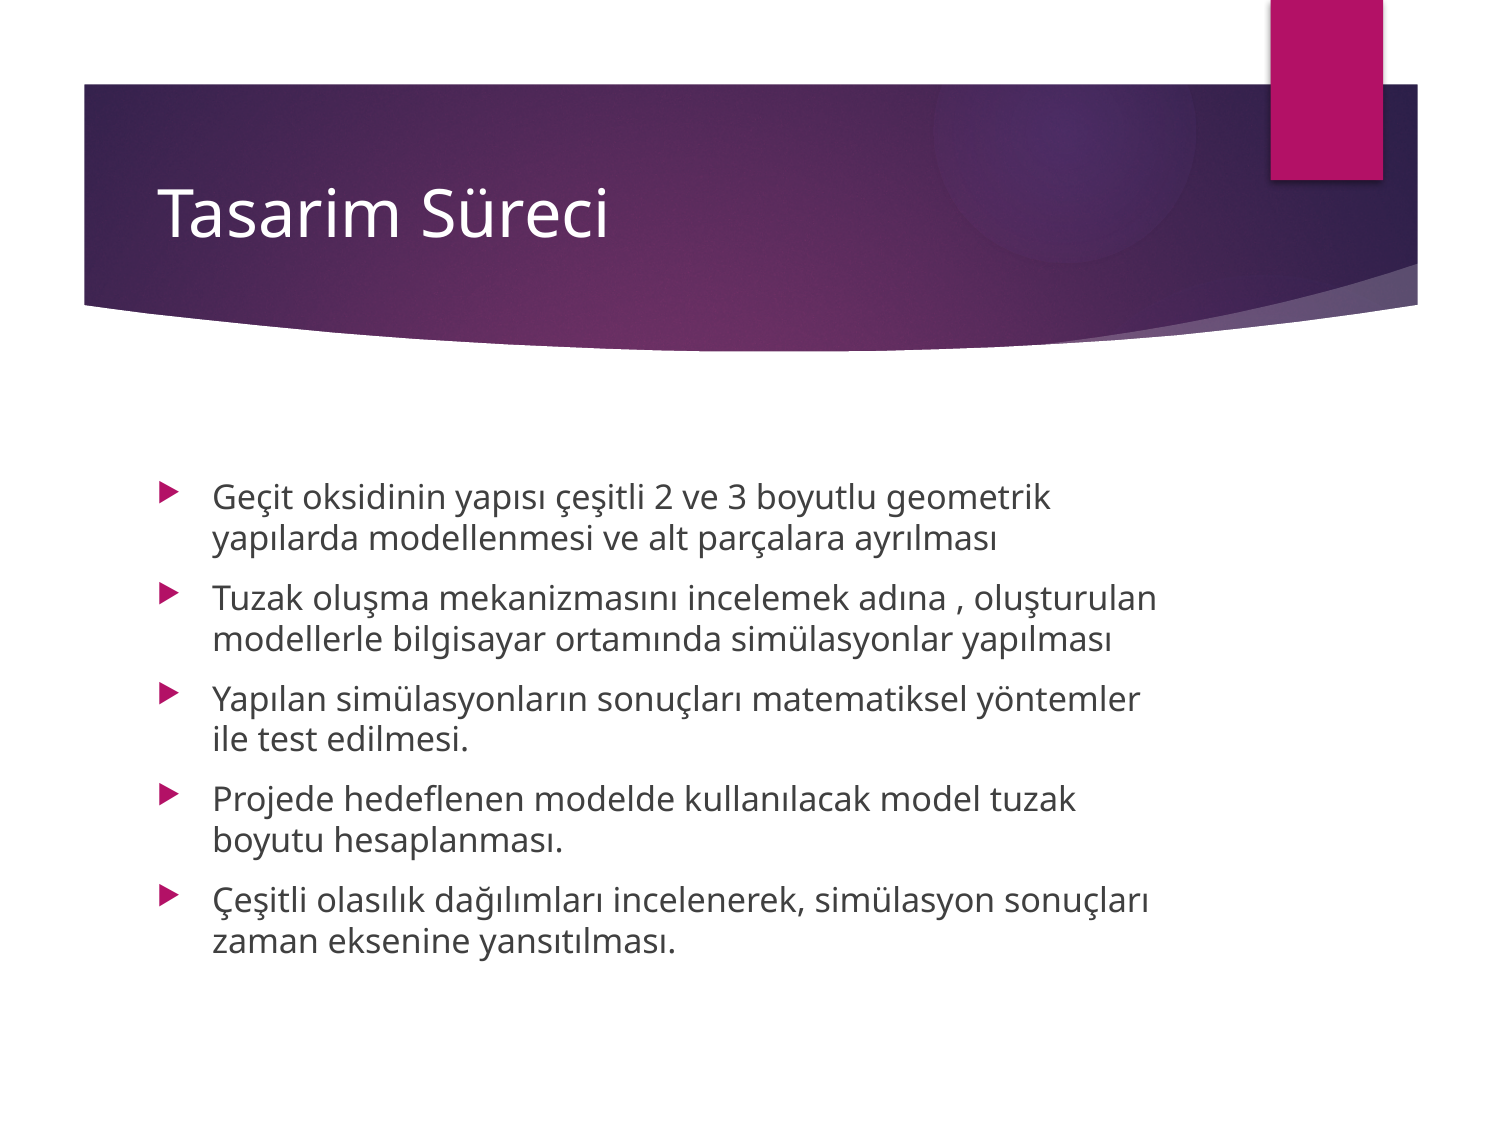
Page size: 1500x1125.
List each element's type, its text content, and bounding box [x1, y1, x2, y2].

title Tasarim Süreci [142, 152, 1183, 269]
list Geçit oksidinin yapısı çeşitli 2 ve 3 boyutlu geometrik yapılarda modellenmesi ve alt parçalara ayrılması Tuzak oluşma mekanizmasını incelemek adına , oluşturulan modellerle bilgisayar ortamında simülasyonlar yapılması Yapılan simülasyonların sonuçları matematiksel yöntemler ile test edilmesi. Projede hedeflenen modelde kullanılacak model tuzak boyutu hesaplanması. Çeşitli olasılık dağılımları incelenerek, simülasyon sonuçları zaman eksenine yansıtılması. [141, 408, 1183, 988]
